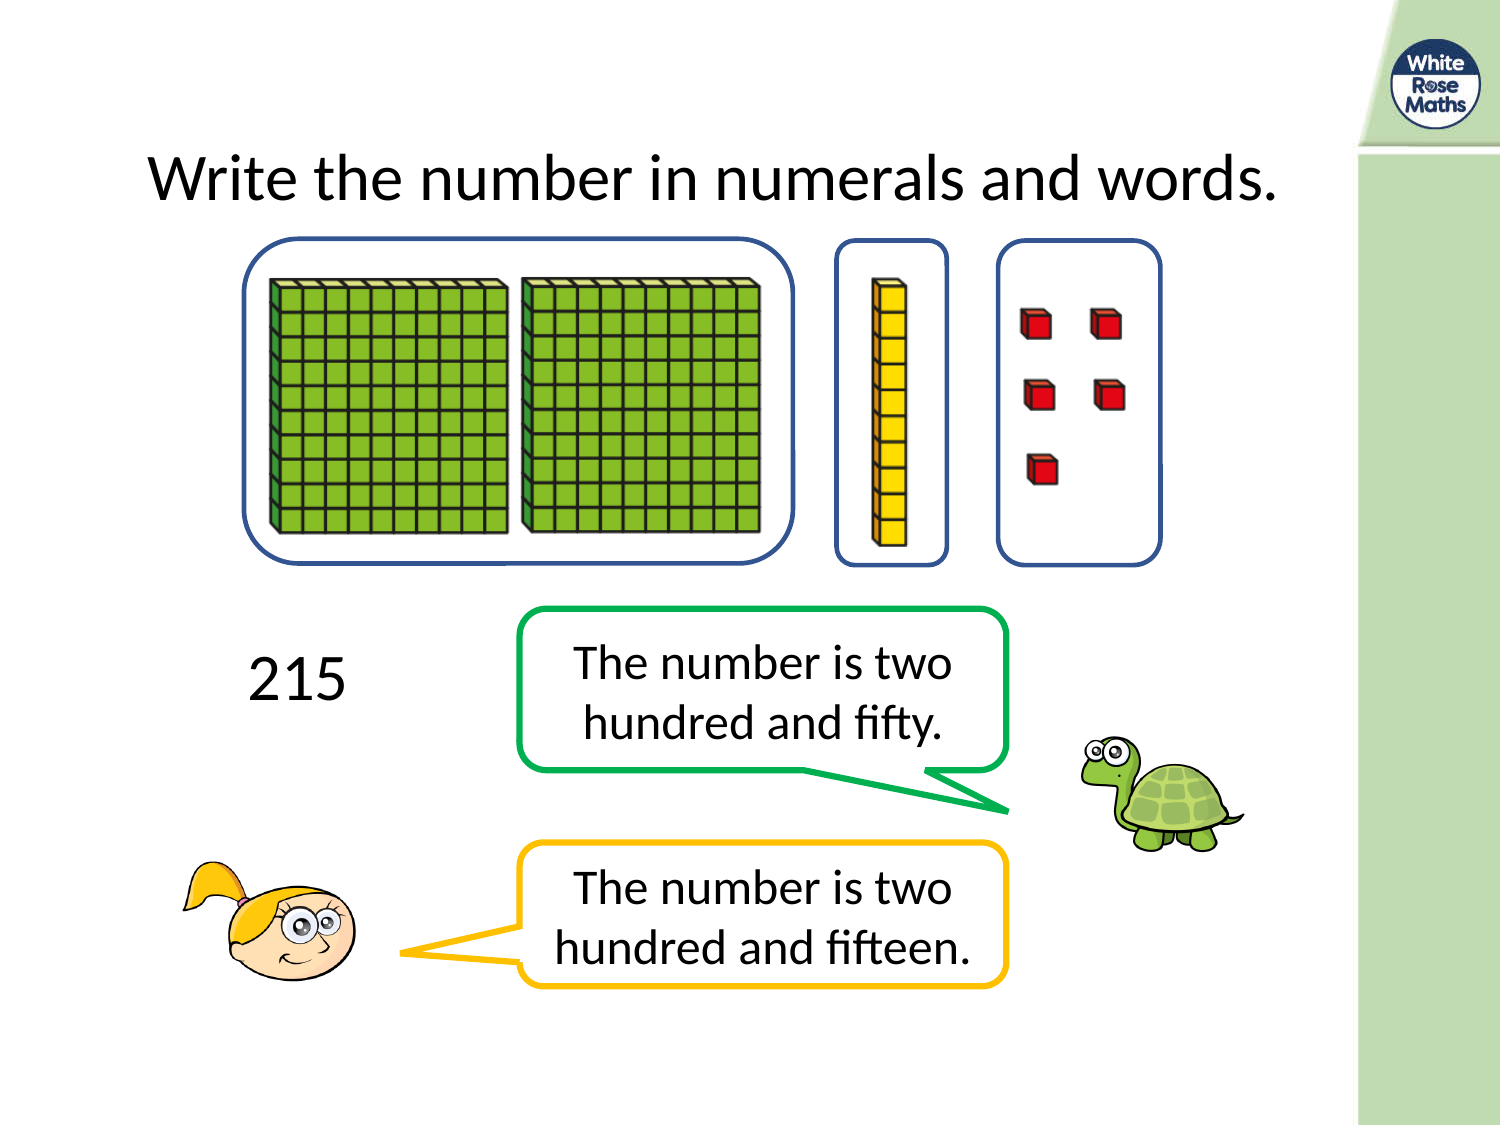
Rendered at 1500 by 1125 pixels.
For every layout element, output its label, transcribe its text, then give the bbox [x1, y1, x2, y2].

text_box The number is two hundred and fifty. [518, 607, 1009, 813]
text_box Write the number in numerals and words. [130, 126, 1313, 222]
text_box [259, 237, 776, 254]
text_box The number is two hundred and fifteen. [399, 841, 1008, 988]
picture [0, 0, 1500, 1125]
text_box 215 [130, 626, 466, 722]
text_box [997, 239, 1162, 567]
